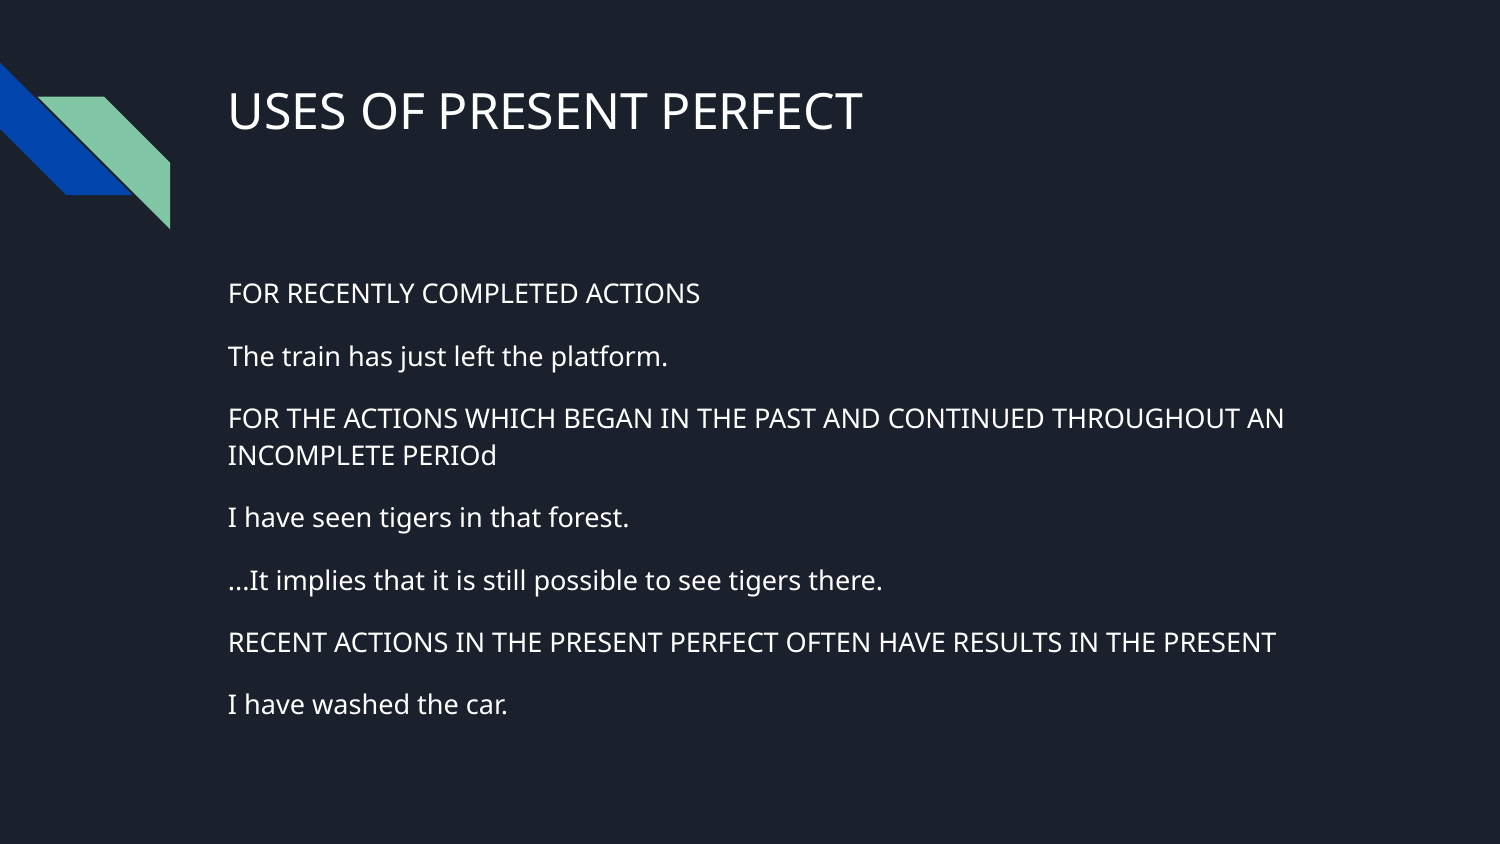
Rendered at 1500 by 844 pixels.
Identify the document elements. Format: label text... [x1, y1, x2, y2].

list FOR RECENTLY COMPLETED ACTIONS The train has just left the platform. FOR THE ACTIONS WHICH BEGAN IN THE PAST AND CONTINUED THROUGHOUT AN INCOMPLETE PERIOd I have seen tigers in that forest. ...It implies that it is still possible to see tigers there. RECENT ACTIONS IN THE PRESENT PERFECT OFTEN HAVE RESULTS IN THE PRESENT I have washed the car. [212, 257, 1368, 735]
title USES OF PRESENT PERFECT [212, 64, 1368, 215]
